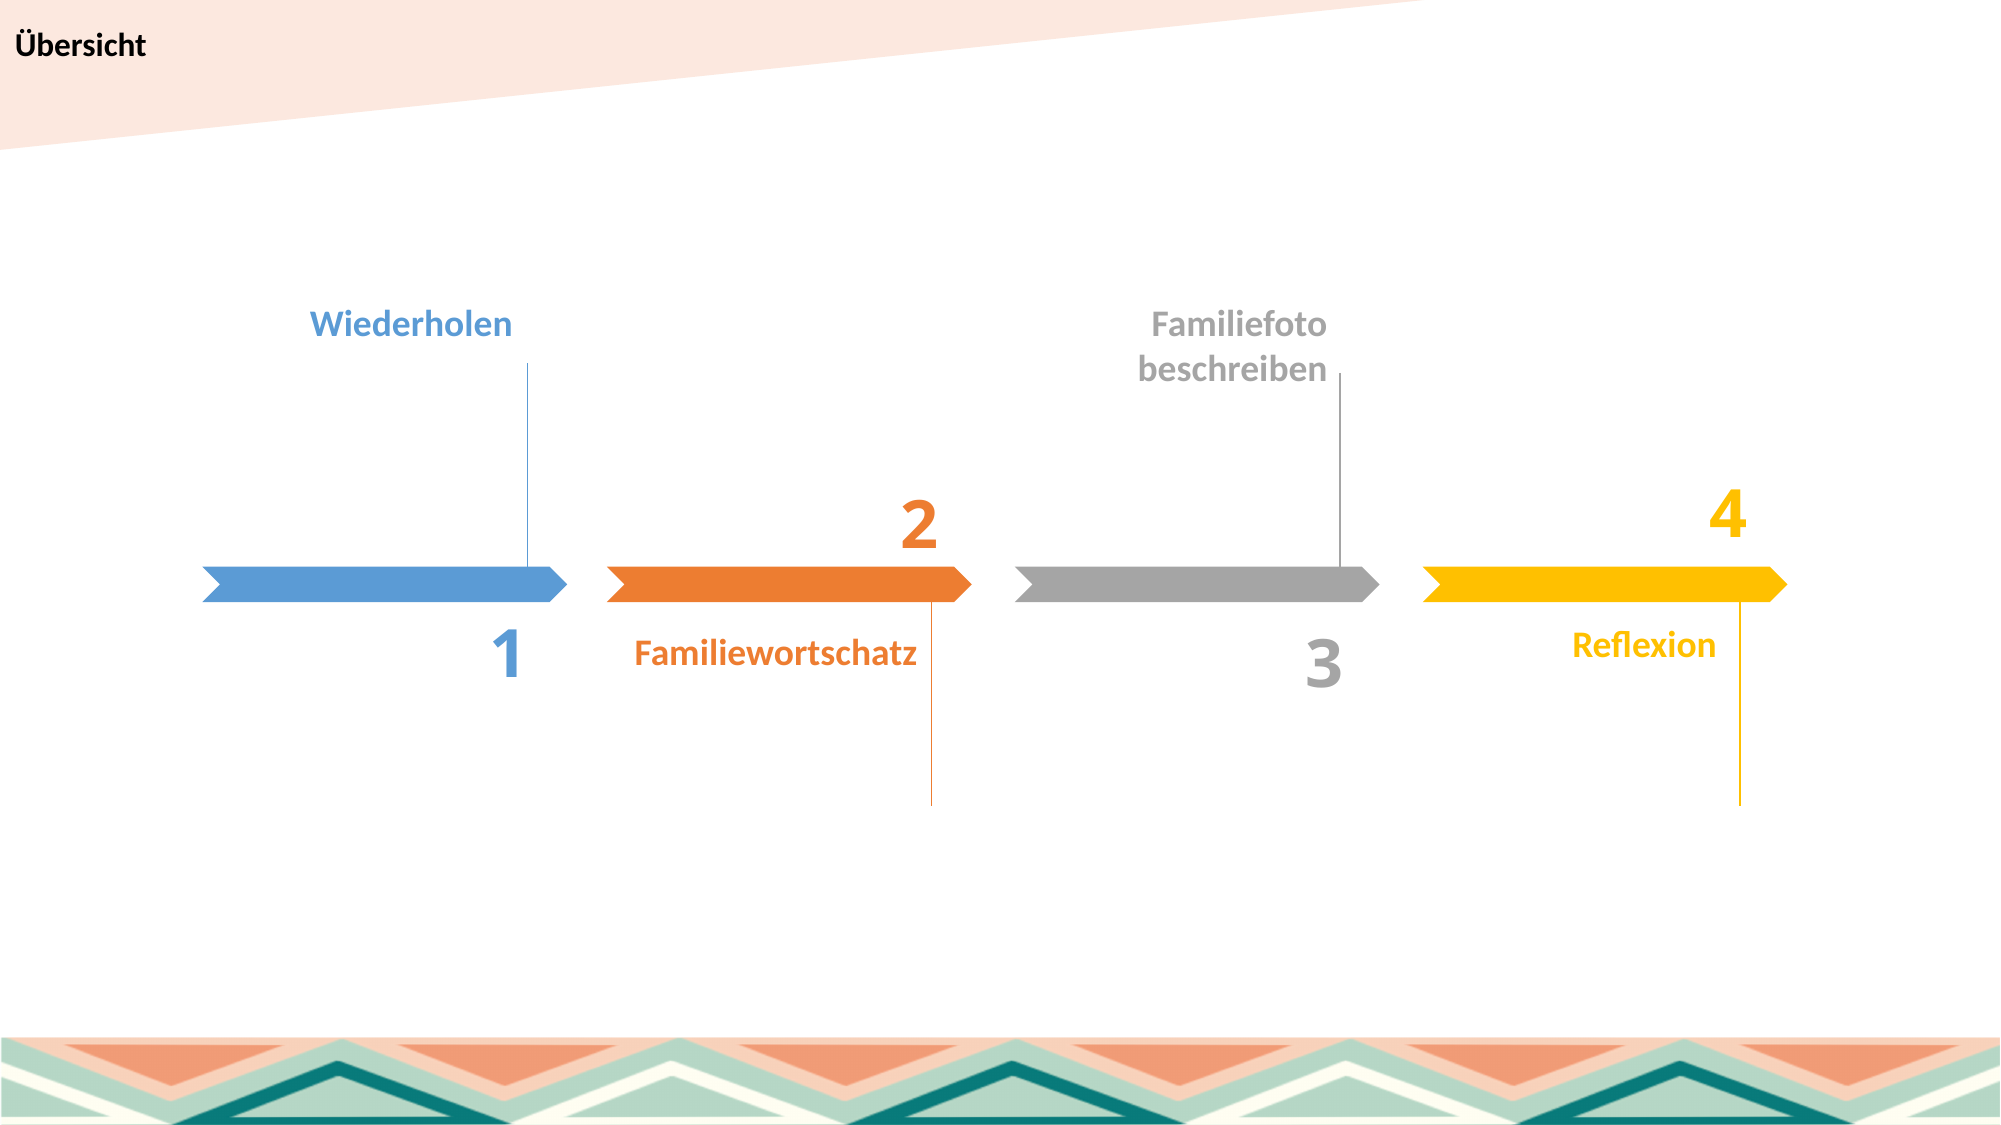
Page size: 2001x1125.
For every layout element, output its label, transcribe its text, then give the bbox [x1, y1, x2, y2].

text_box Familiefoto beschreiben [1051, 292, 1343, 397]
text_box [1422, 566, 1788, 603]
text_box Reflexion [1420, 612, 1739, 673]
text_box [202, 566, 568, 603]
text_box 3 [1291, 613, 1359, 708]
text_box 4 [1694, 463, 1763, 559]
picture [0, 0, 1999, 1125]
text_box Wiederholen [202, 292, 528, 352]
text_box Familiewortschatz [567, 620, 931, 681]
text_box [606, 566, 956, 603]
text_box 2 [885, 474, 954, 570]
text_box [1044, 566, 1380, 603]
text_box 1 [475, 603, 544, 698]
